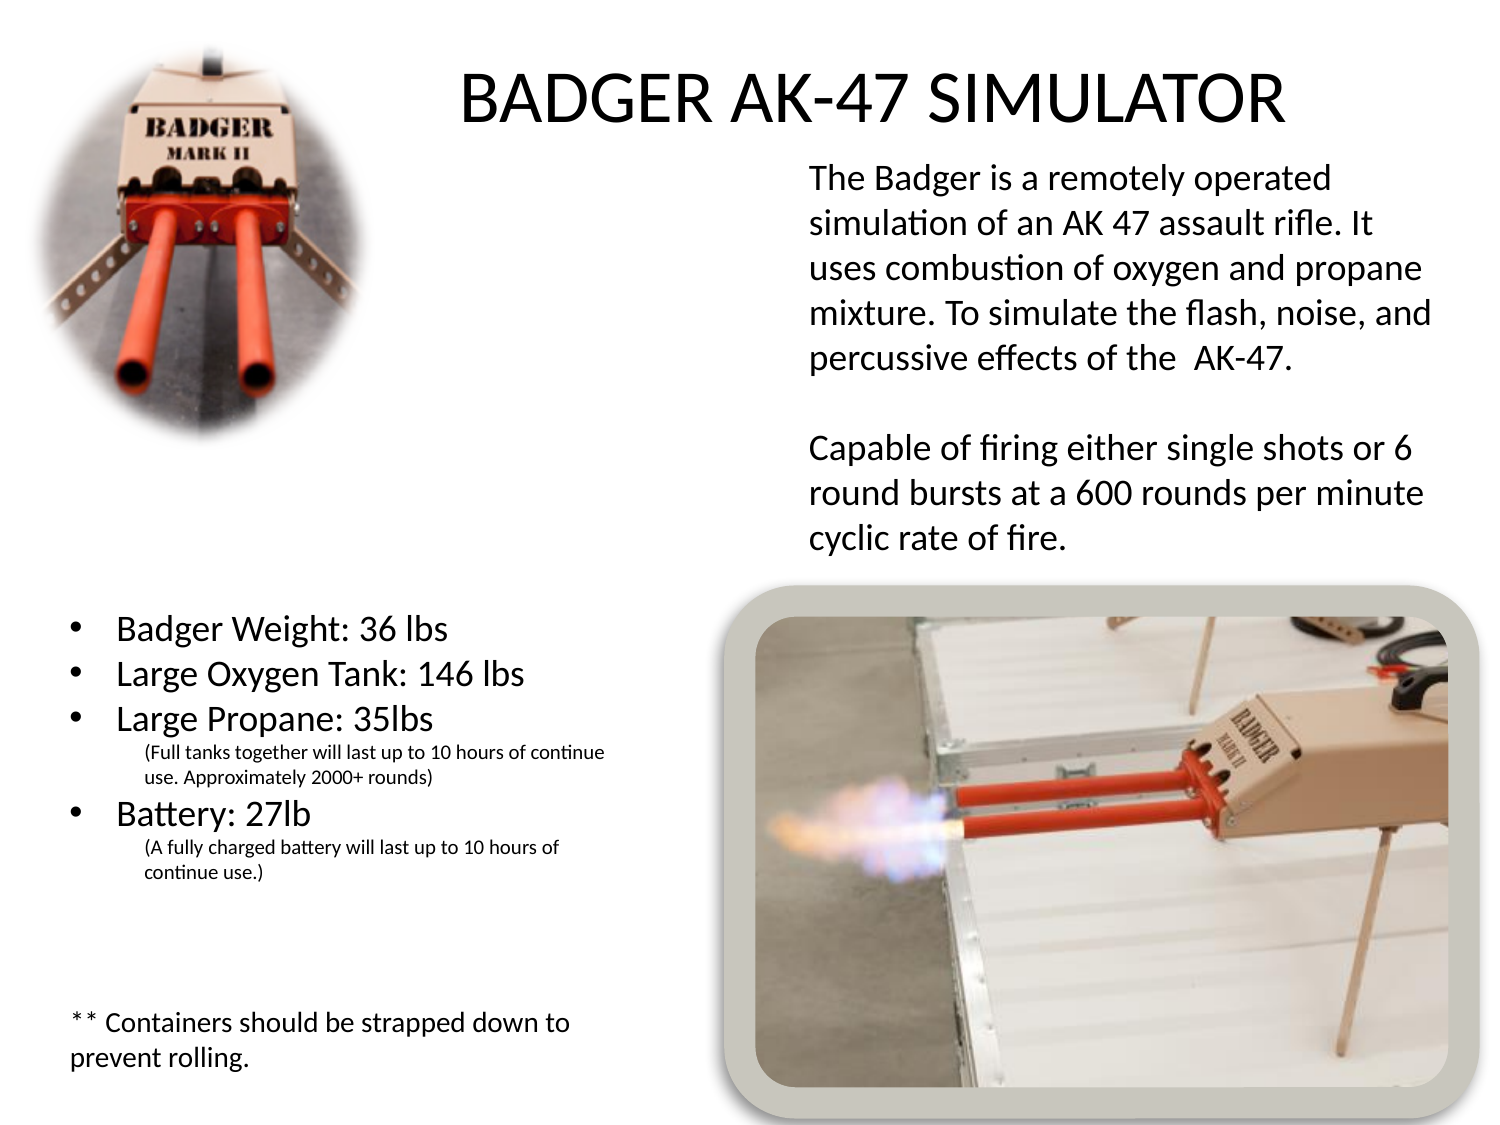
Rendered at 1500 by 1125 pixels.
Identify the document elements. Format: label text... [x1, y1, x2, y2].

picture [739, 600, 1465, 1104]
text_box Badger Weight: 36 lbs Large Oxygen Tank: 146 lbs Large Propane: 35lbs (Full tanks together will last up to 10 hours of continue use. Approximately 2000+ rounds) Battery: 27lb (A fully charged battery will last up to 10 hours of continue use.) ** Containers should be strapped down to prevent rolling. [54, 596, 626, 1081]
picture [23, 39, 376, 451]
text_box BADGER AK-47 SIMULATOR [444, 39, 1303, 145]
text_box The Badger is a remotely operated simulation of an AK 47 assault rifle. It uses combustion of oxygen and propane mixture. To simulate the flash, noise, and percussive effects of the AK-47. Capable of firing either single shots or 6 round bursts at a 600 rounds per minute cyclic rate of fire. [794, 146, 1464, 566]
